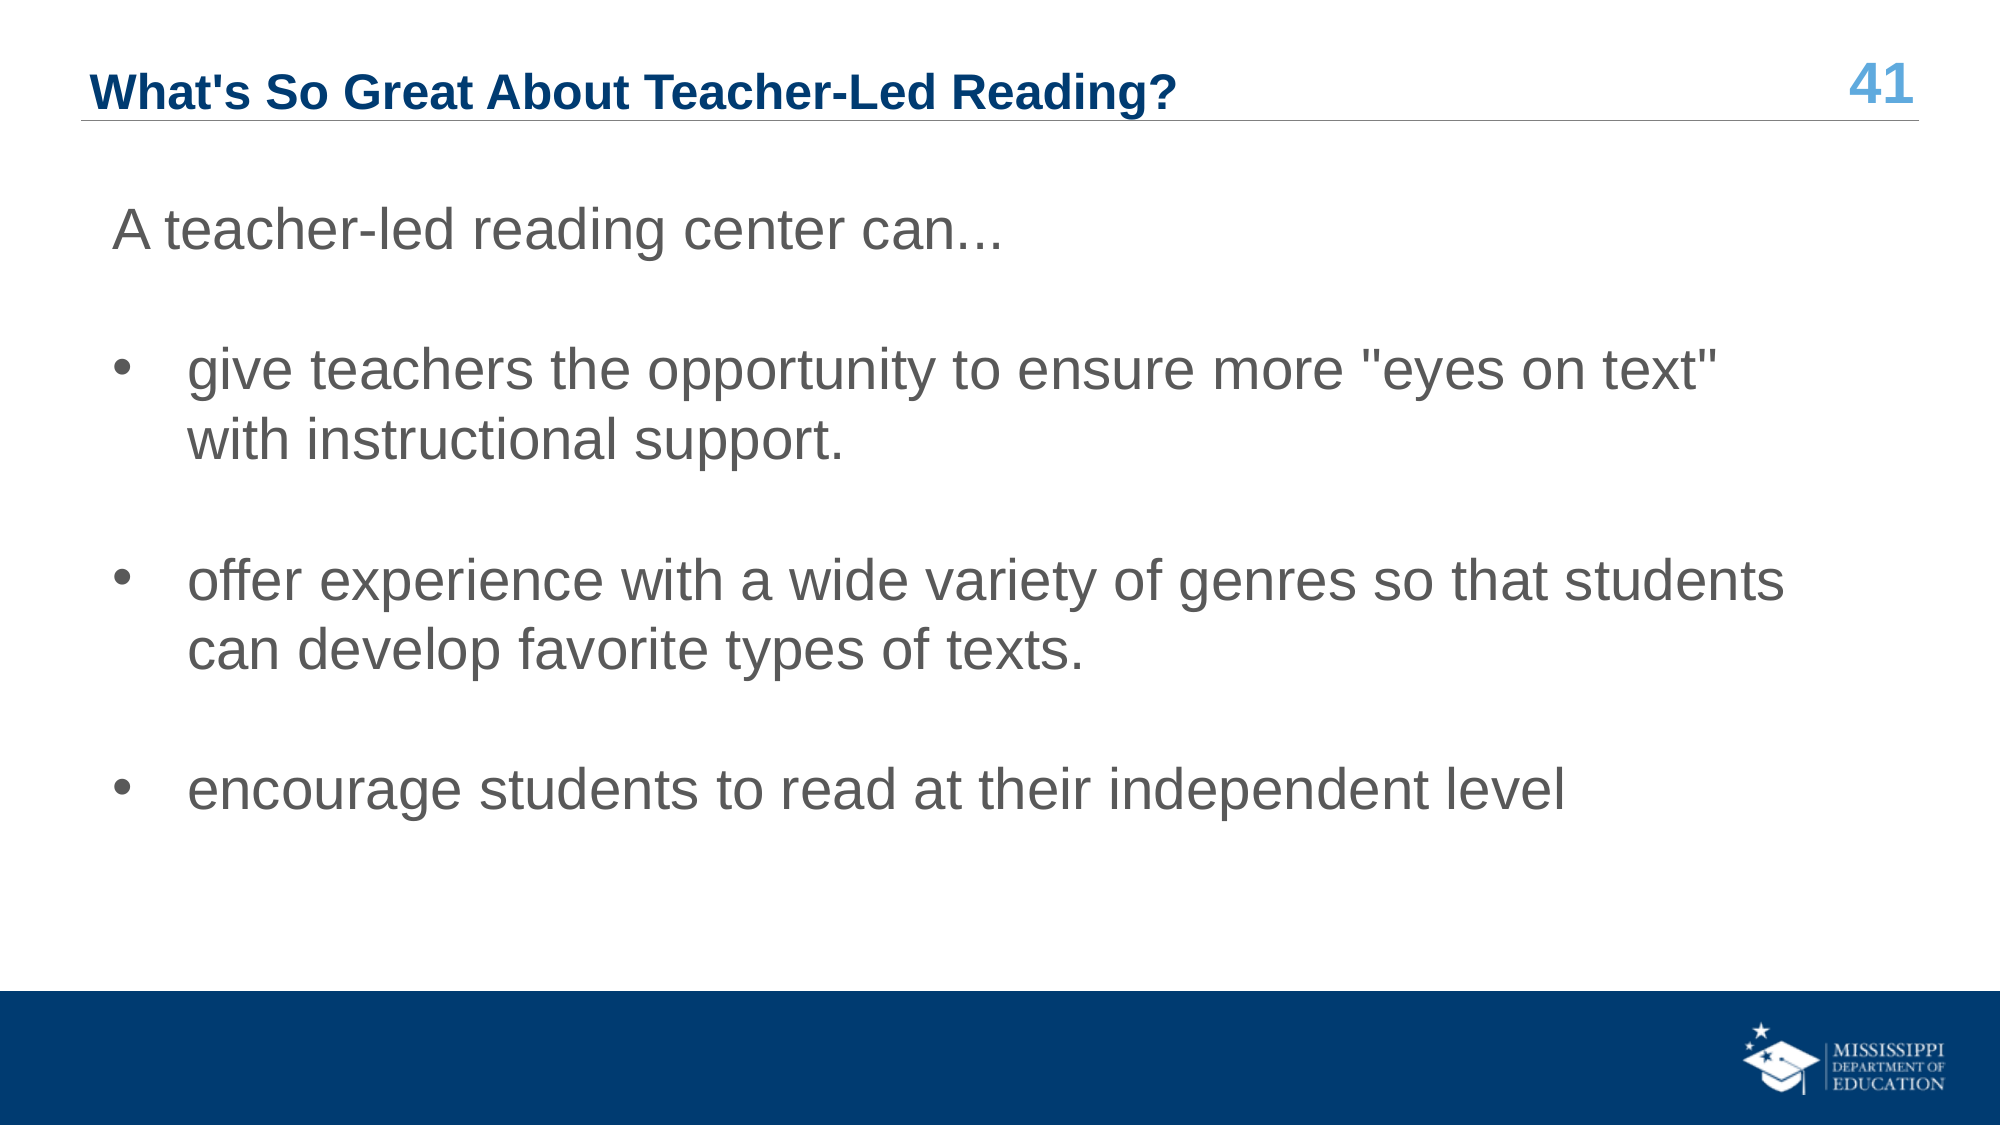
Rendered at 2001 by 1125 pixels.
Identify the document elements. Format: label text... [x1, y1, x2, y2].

text_box A teacher-led reading center can... give teachers the opportunity to ensure more "eyes on text" with instructional support. offer experience with a wide variety of genres so that students can develop favorite types of texts. encourage students to read at their independent level [97, 184, 1820, 829]
title What's So Great About Teacher-Led Reading? [74, 20, 1815, 83]
picture [1742, 1021, 1946, 1095]
